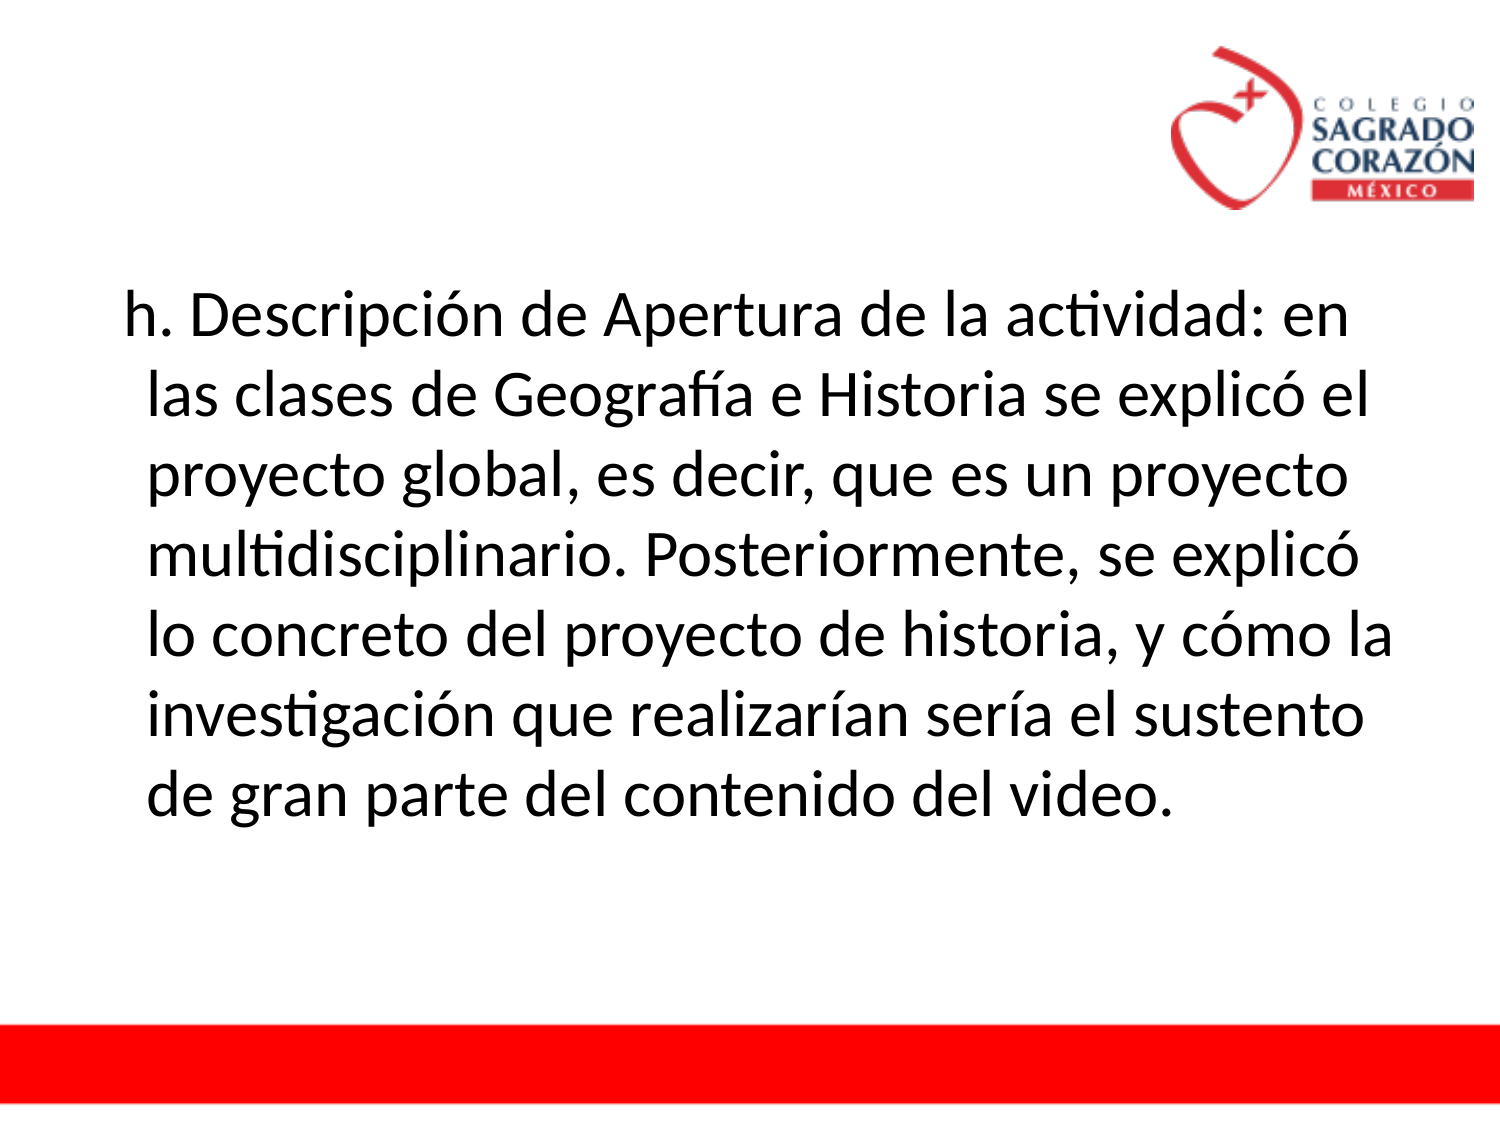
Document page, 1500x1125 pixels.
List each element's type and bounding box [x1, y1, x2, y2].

text_box [0, 24, 1500, 1123]
